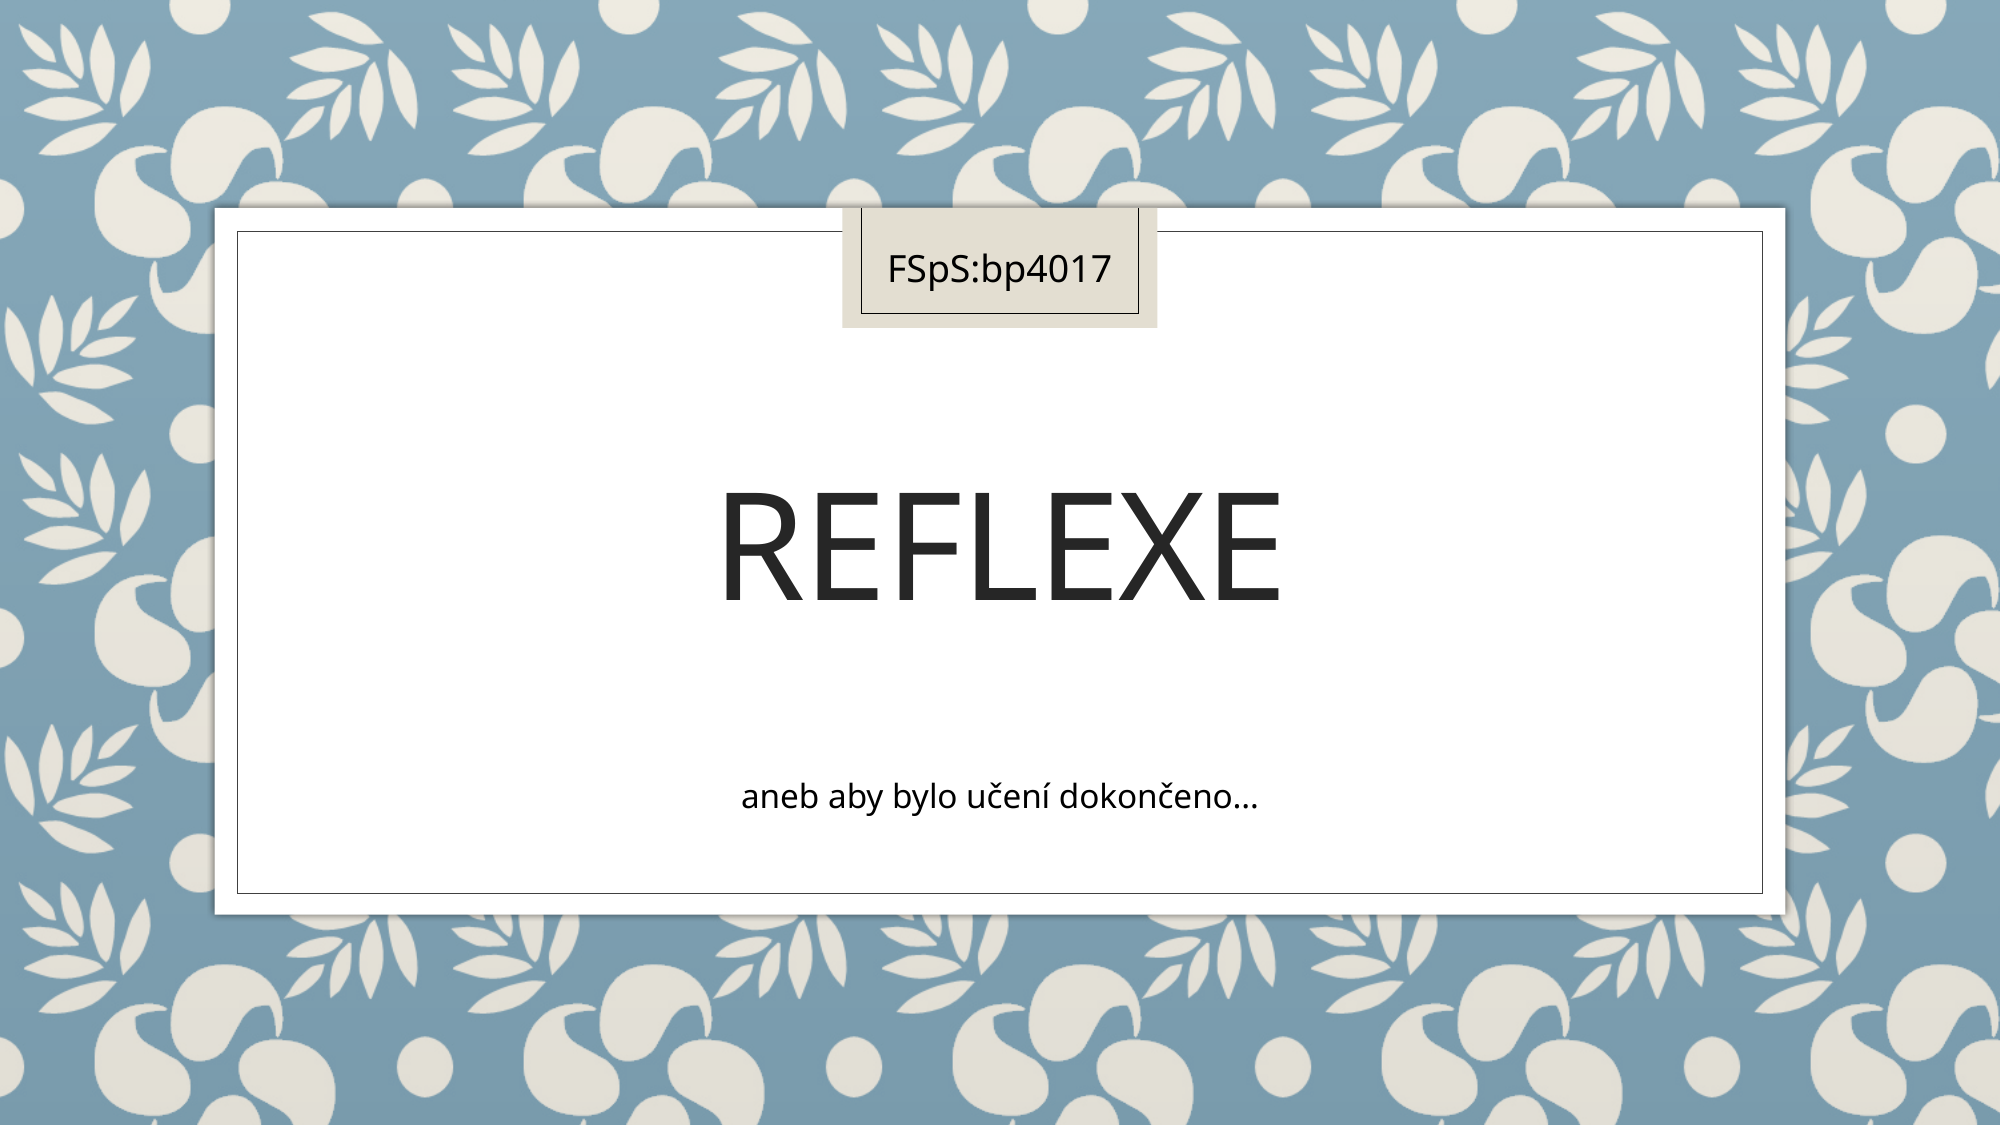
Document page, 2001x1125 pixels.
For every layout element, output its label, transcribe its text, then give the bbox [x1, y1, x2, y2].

text_box FSpS:bp4017 [872, 237, 1128, 298]
list aneb aby bylo učení dokončeno… [256, 768, 1745, 844]
title reflexe [256, 343, 1745, 768]
